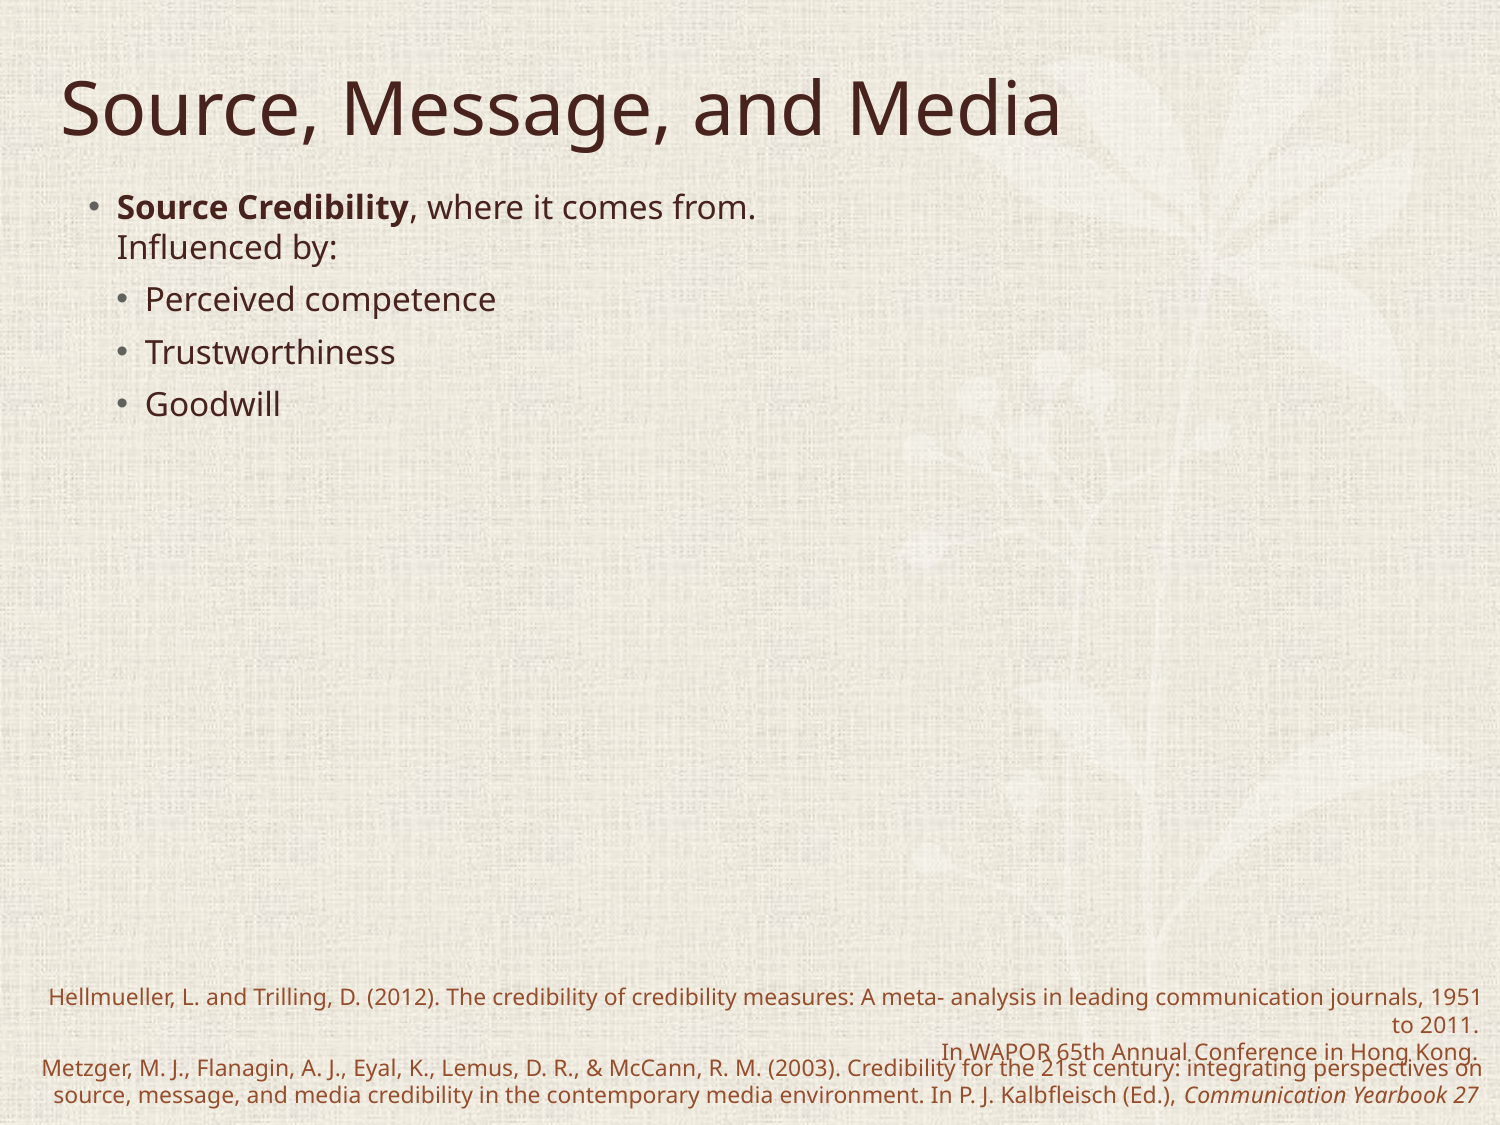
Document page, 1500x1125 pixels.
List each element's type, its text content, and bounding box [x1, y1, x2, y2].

text_box Hellmueller, L. and Trilling, D. (2012). The credibility of credibility measures: A meta- analysis in leading communication journals, 1951 to 2011. In WAPOR 65th Annual Conference in Hong Kong. [24, 975, 1500, 1073]
title Source, Message, and Media [45, 0, 1455, 158]
text_box Metzger, M. J., Flanagin, A. J., Eyal, K., Lemus, D. R., & McCann, R. M. (2003). Credibility for the 21st century: integrating perspectives on source, message, and media credibility in the contemporary media environment. In P. J. Kalbfleisch (Ed.), Communication Yearbook 27 [18, 1045, 1500, 1116]
list Source Credibility, where it comes from. Influenced by: Perceived competence Trustworthiness Goodwill [45, 178, 918, 947]
